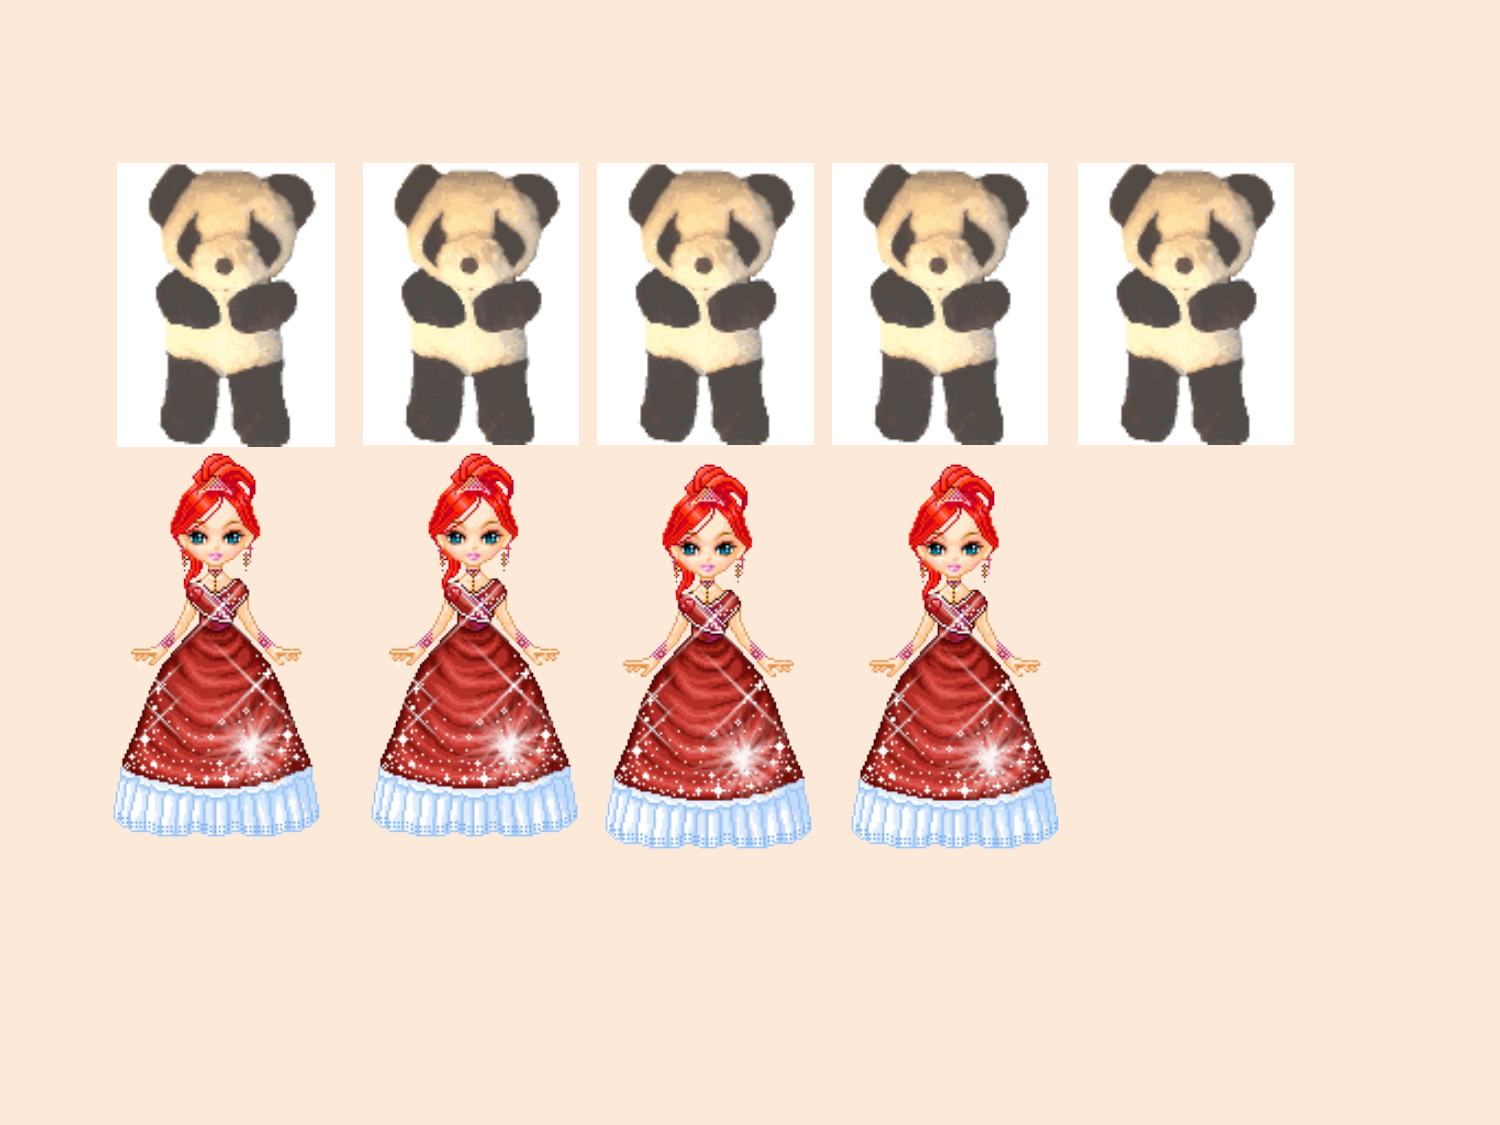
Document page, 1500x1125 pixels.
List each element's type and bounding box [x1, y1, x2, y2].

picture [831, 163, 1048, 445]
picture [597, 456, 822, 856]
picture [597, 163, 814, 445]
picture [363, 163, 587, 844]
picture [105, 163, 335, 844]
picture [843, 456, 1068, 856]
picture [1077, 163, 1294, 445]
